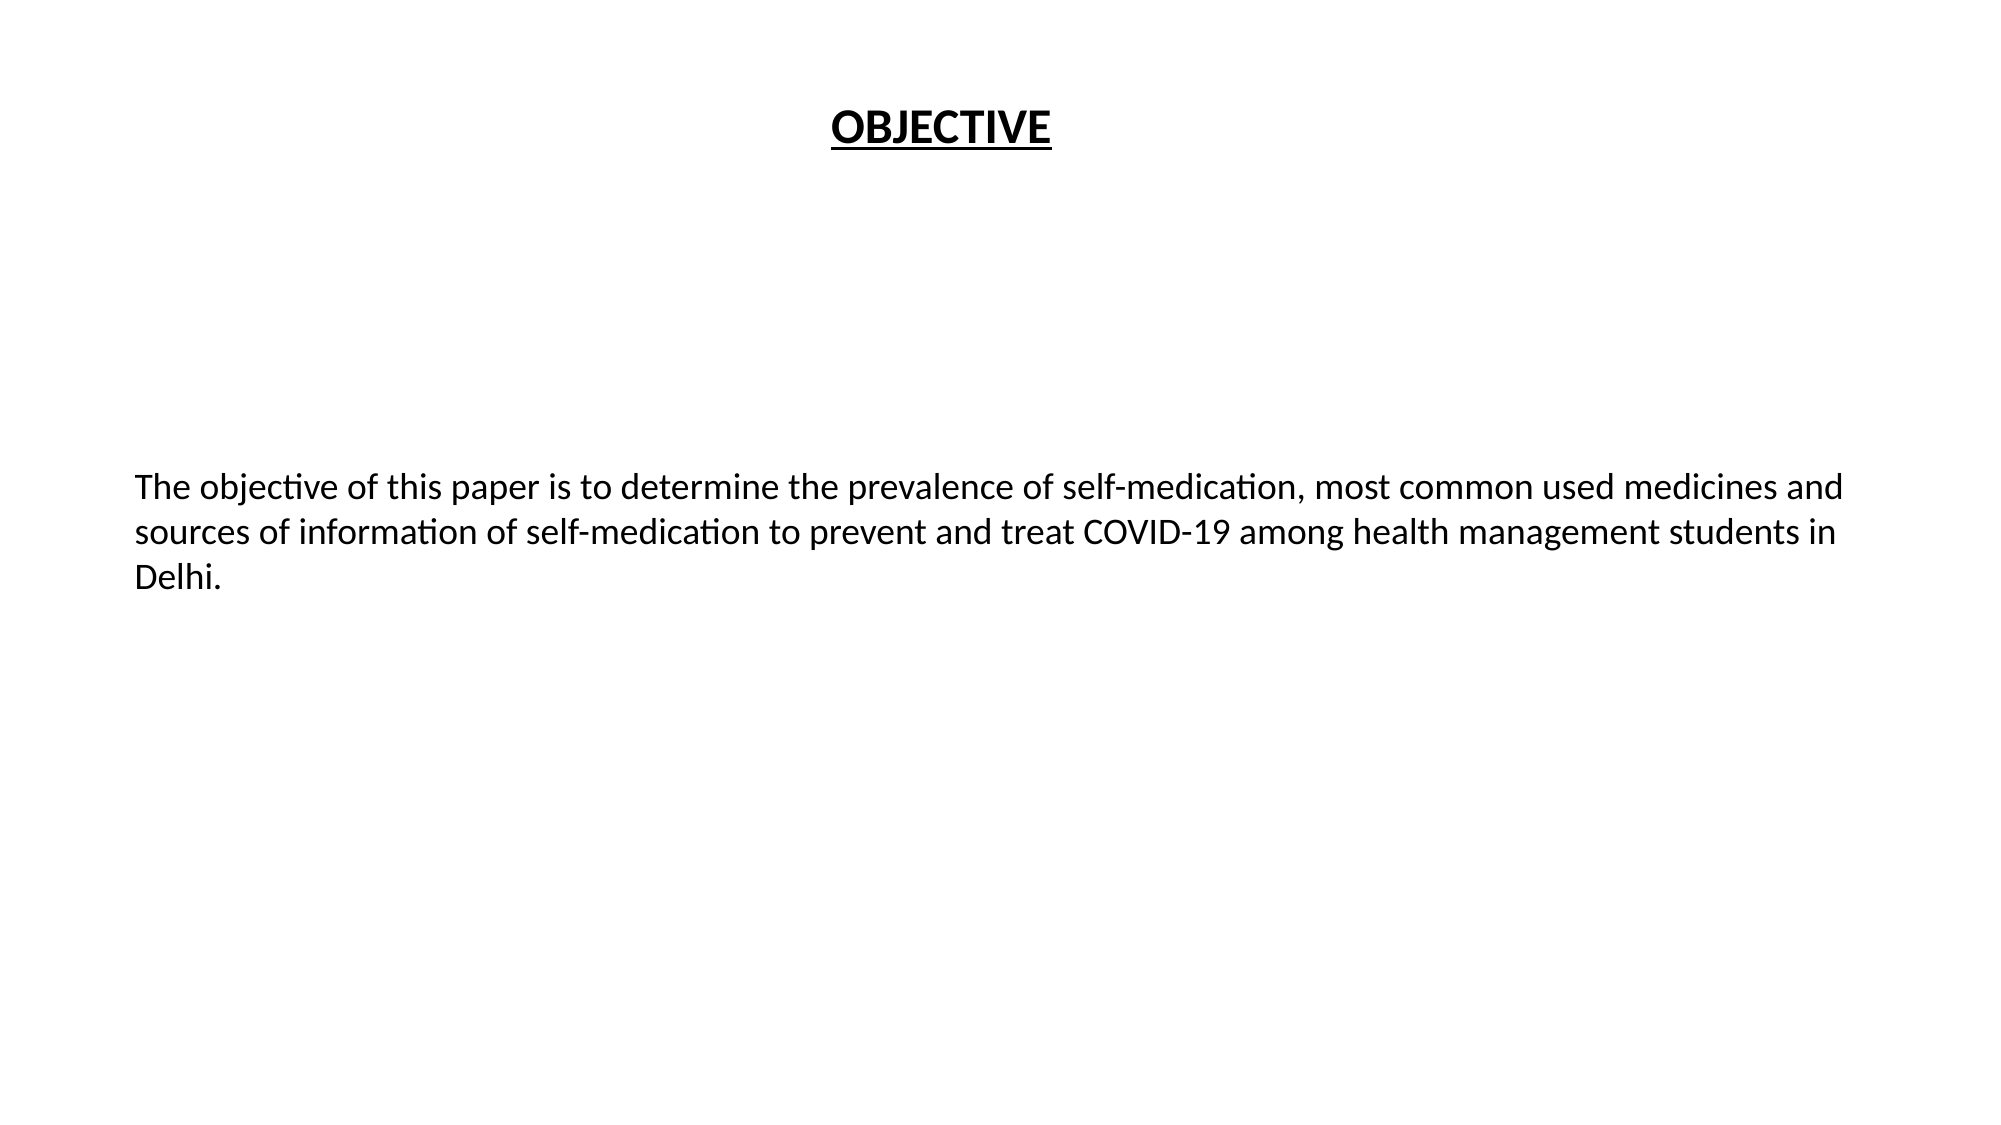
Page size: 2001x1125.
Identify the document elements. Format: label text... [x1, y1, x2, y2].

text_box The objective of this paper is to determine the prevalence of self-medication, most common used medicines and sources of information of self-medication to prevent and treat COVID-19 among health management students in Delhi. [119, 454, 1919, 650]
text_box OBJECTIVE [816, 85, 1067, 161]
